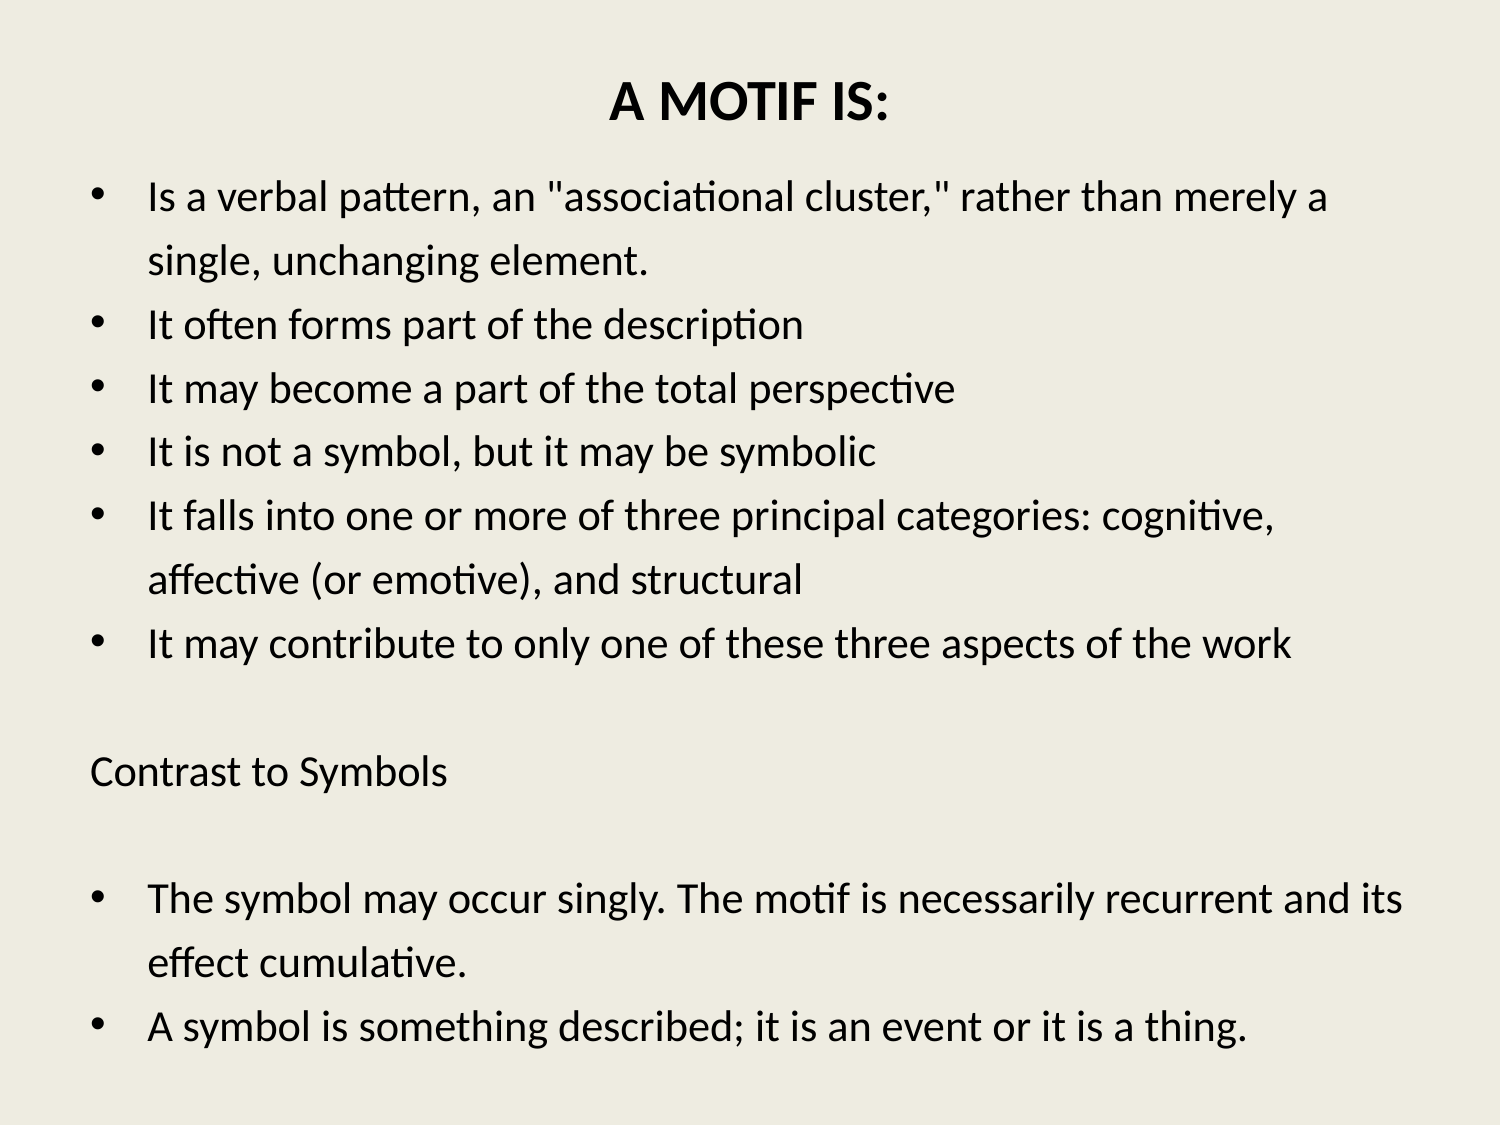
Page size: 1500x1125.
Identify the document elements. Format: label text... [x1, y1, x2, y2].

title A MOTIF IS: [75, 45, 1425, 149]
list Is a verbal pattern, an "associational cluster," rather than merely a single, unchanging element. It often forms part of the description It may become a part of the total perspective It is not a symbol, but it may be symbolic It falls into one or more of three principal categories: cognitive, affective (or emotive), and structural It may contribute to only one of these three aspects of the work Contrast to Symbols The symbol may occur singly. The motif is necessarily recurrent and its effect cumulative. A symbol is something described; it is an event or it is a thing. [75, 149, 1425, 1059]
